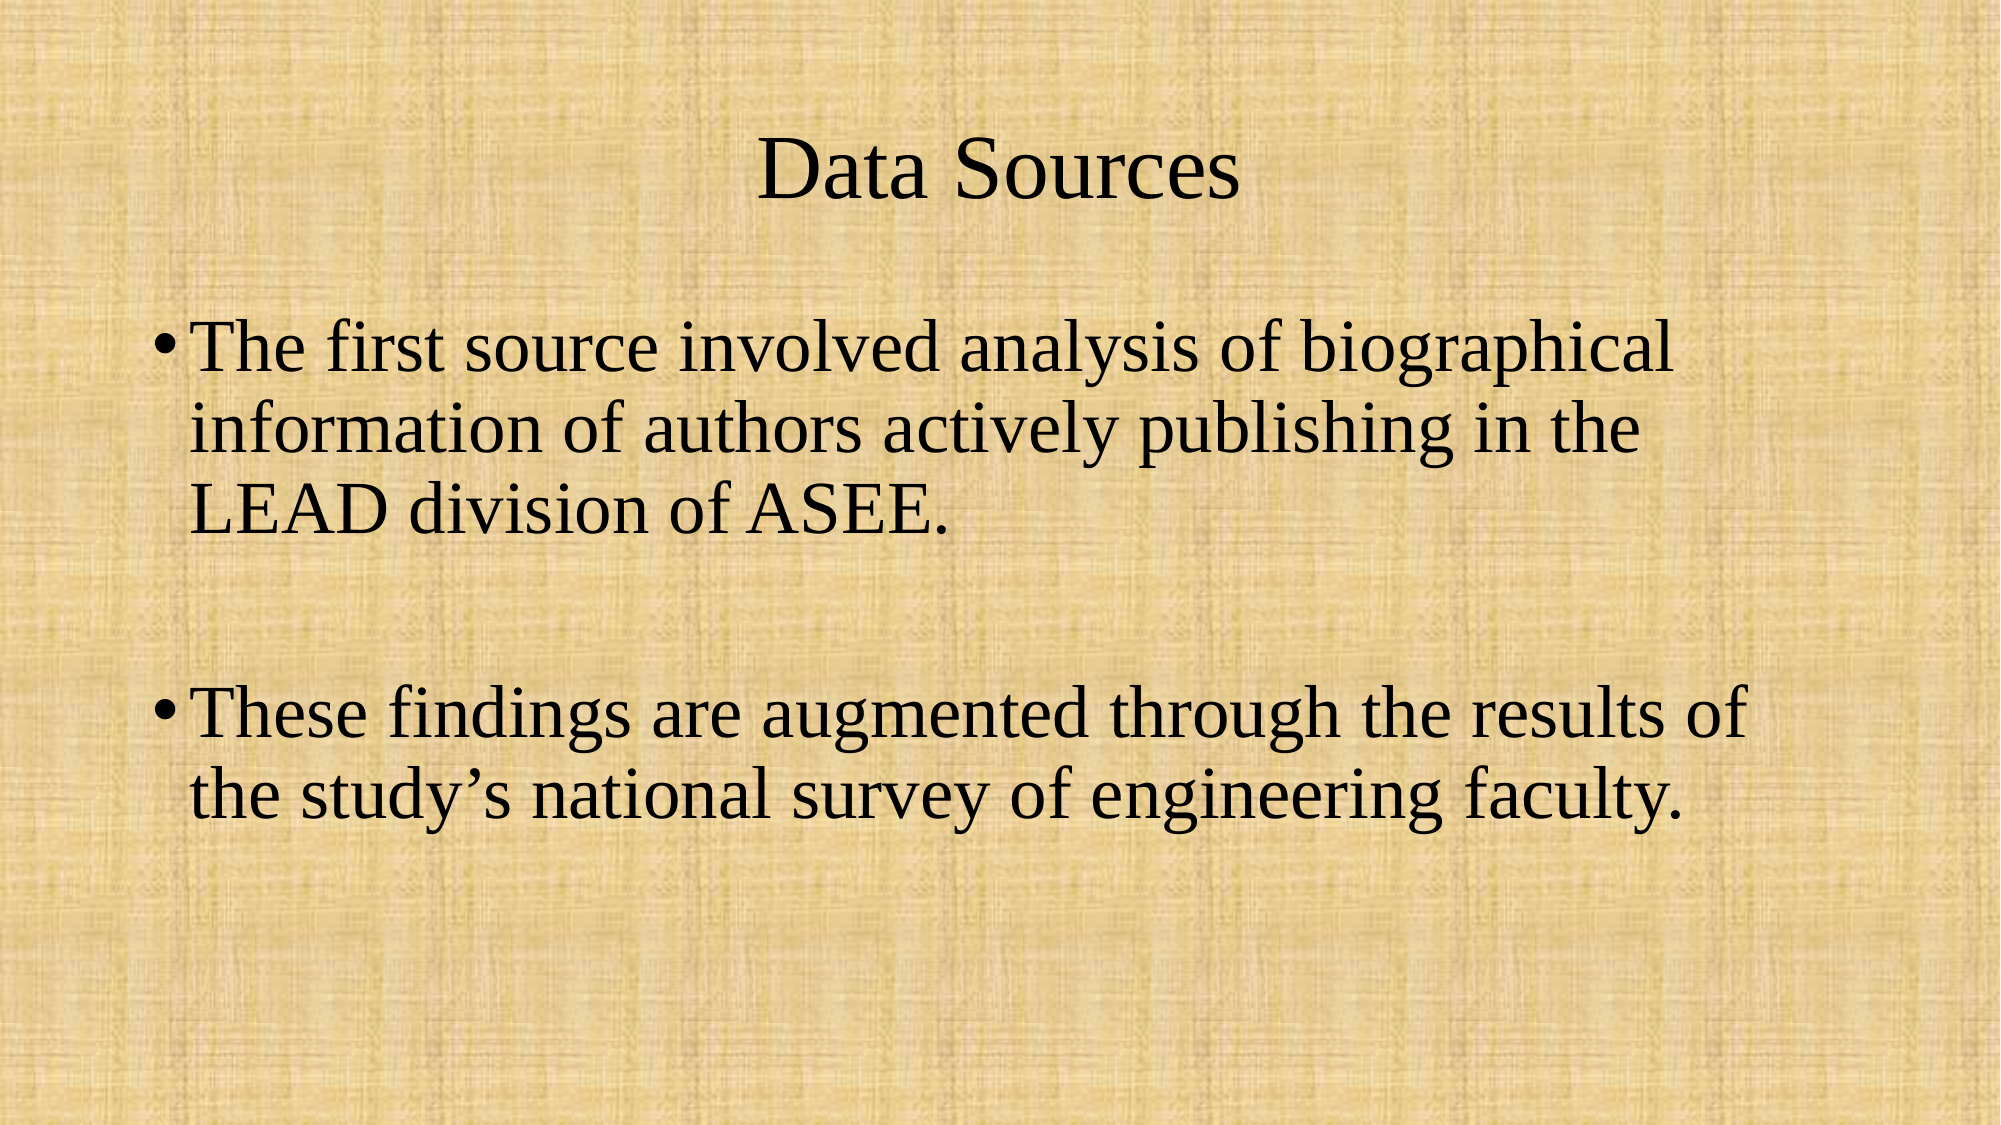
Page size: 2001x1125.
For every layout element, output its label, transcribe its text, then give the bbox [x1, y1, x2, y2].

list The first source involved analysis of biographical information of authors actively publishing in the LEAD division of ASEE. These findings are augmented through the results of the study’s national survey of engineering faculty. [137, 299, 1863, 815]
title Data Sources [137, 59, 1863, 278]
picture [0, 0, 2001, 1125]
